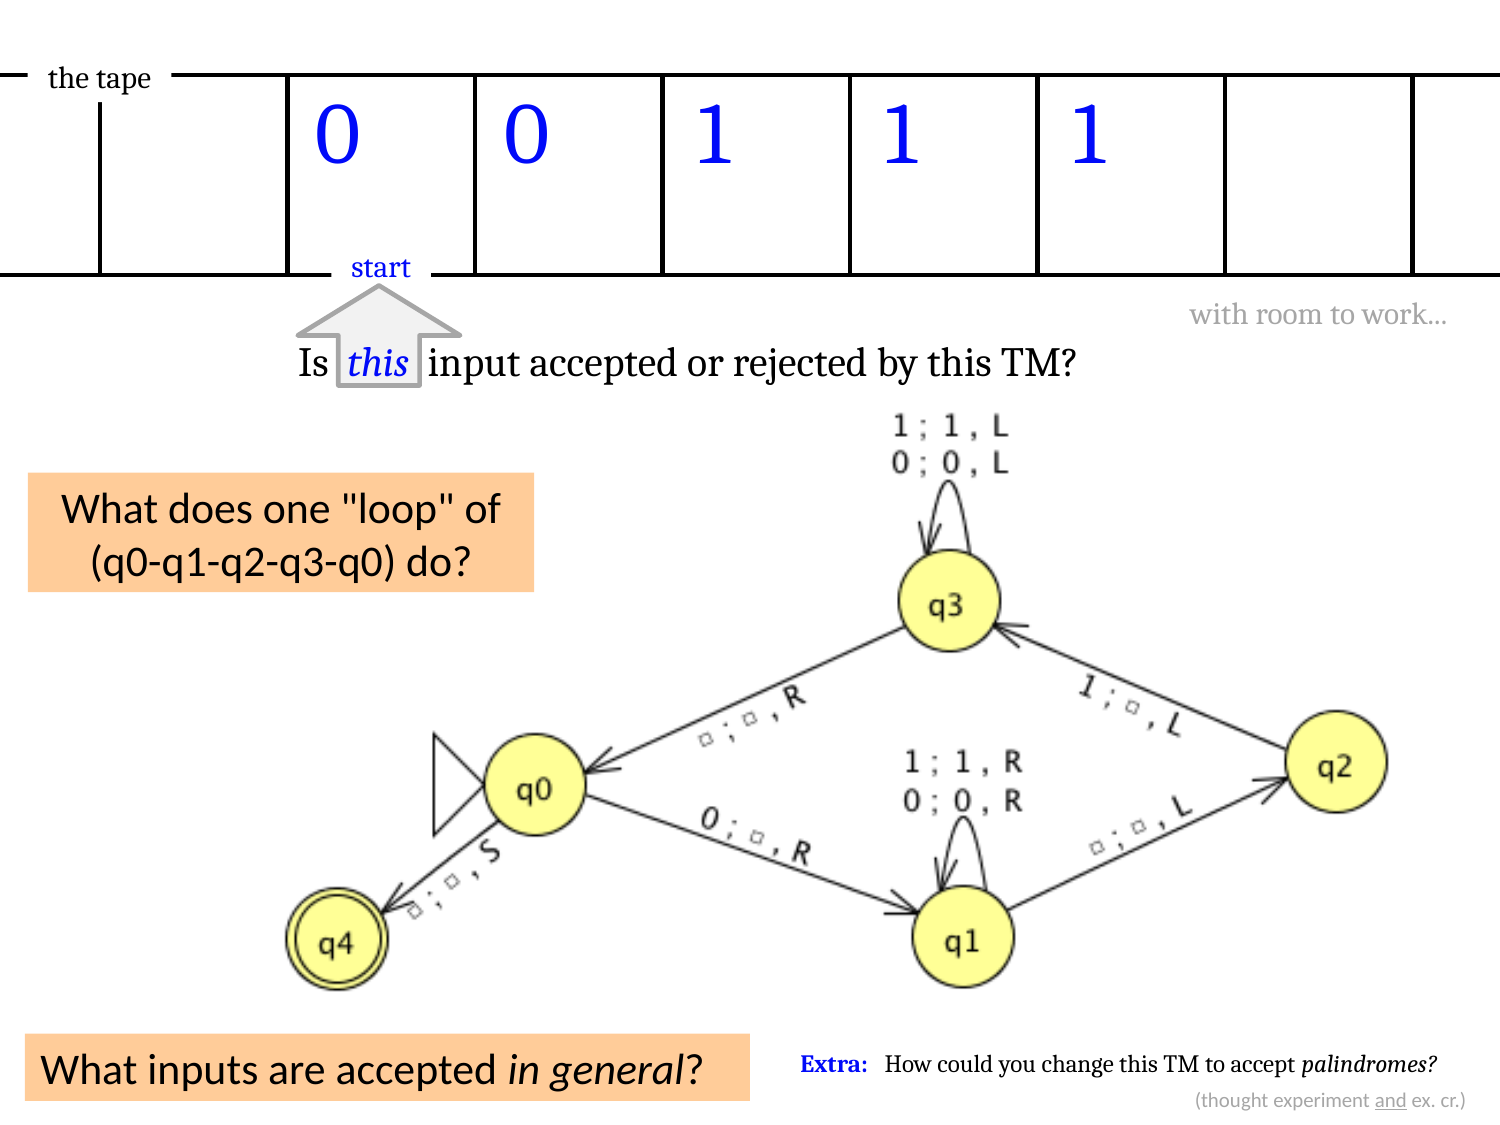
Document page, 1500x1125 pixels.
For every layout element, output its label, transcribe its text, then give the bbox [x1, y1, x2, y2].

text_box 0 [300, 68, 376, 189]
text_box [99, 75, 287, 275]
text_box the tape [27, 49, 172, 103]
text_box 1 [1058, 68, 1121, 189]
text_box 0 [489, 68, 565, 189]
text_box 1 [683, 68, 746, 189]
text_box 1 [871, 68, 933, 189]
text_box Extra: How could you change this TM to accept palindromes? [750, 1040, 1488, 1085]
text_box [287, 75, 474, 275]
text_box [662, 75, 849, 275]
picture [262, 355, 1440, 1051]
text_box [849, 75, 1037, 275]
text_box [1037, 75, 1224, 275]
text_box [0, 75, 99, 275]
text_box with room to work... [1175, 286, 1475, 339]
text_box start [331, 239, 431, 292]
text_box [311, 285, 447, 327]
text_box [1224, 75, 1412, 275]
text_box What inputs are accepted in general? [24, 1033, 750, 1101]
text_box What does one "loop" of (q0-q1-q2-q3-q0) do? [27, 472, 257, 593]
text_box Is this input accepted or rejected by this TM? [283, 327, 1147, 354]
text_box (thought experiment and ex. cr.) [1180, 1079, 1481, 1120]
text_box [1412, 75, 1500, 275]
text_box [474, 75, 662, 275]
